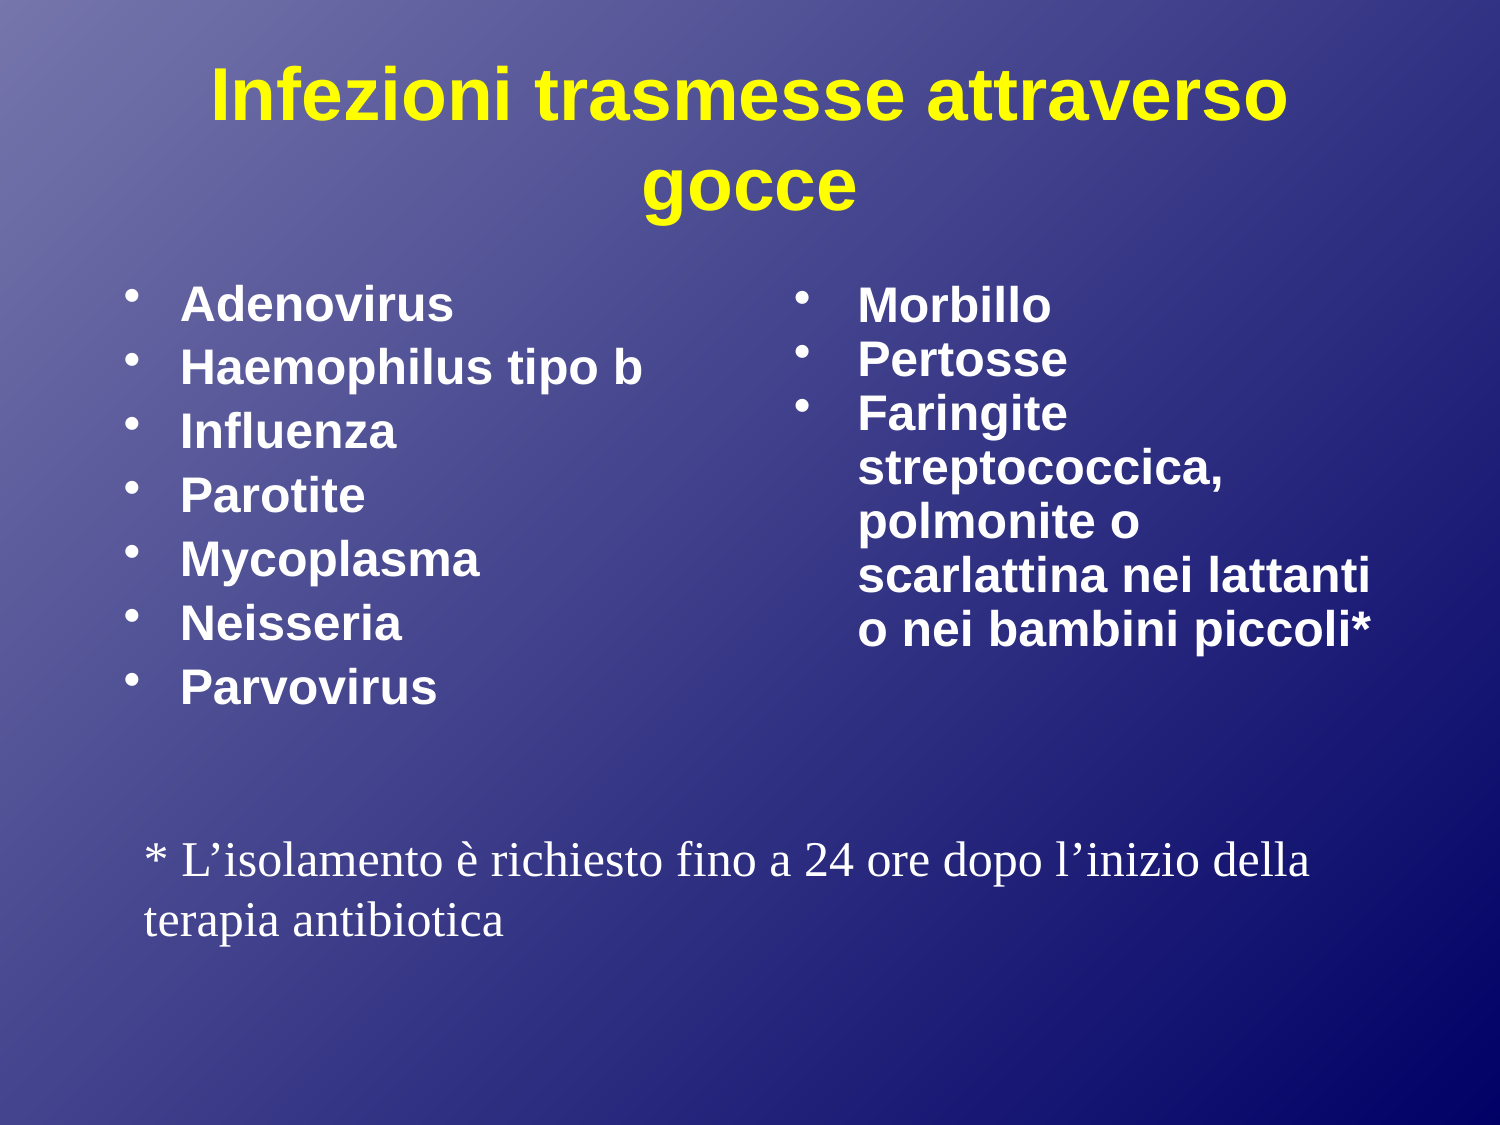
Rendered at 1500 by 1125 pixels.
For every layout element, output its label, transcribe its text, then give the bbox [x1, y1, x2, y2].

title Infezioni trasmesse attraverso gocce [112, 41, 1388, 230]
list Adenovirus Haemophilus tipo b Influenza Parotite Mycoplasma Neisseria Parvovirus [108, 270, 713, 946]
text_box * L’isolamento è richiesto fino a 24 ore dopo l’inizio della terapia antibiotica [128, 819, 1364, 954]
text_box Morbillo Pertosse Faringite streptococcica, polmonite o scarlattina nei lattanti o nei bambini piccoli* [779, 272, 1419, 665]
